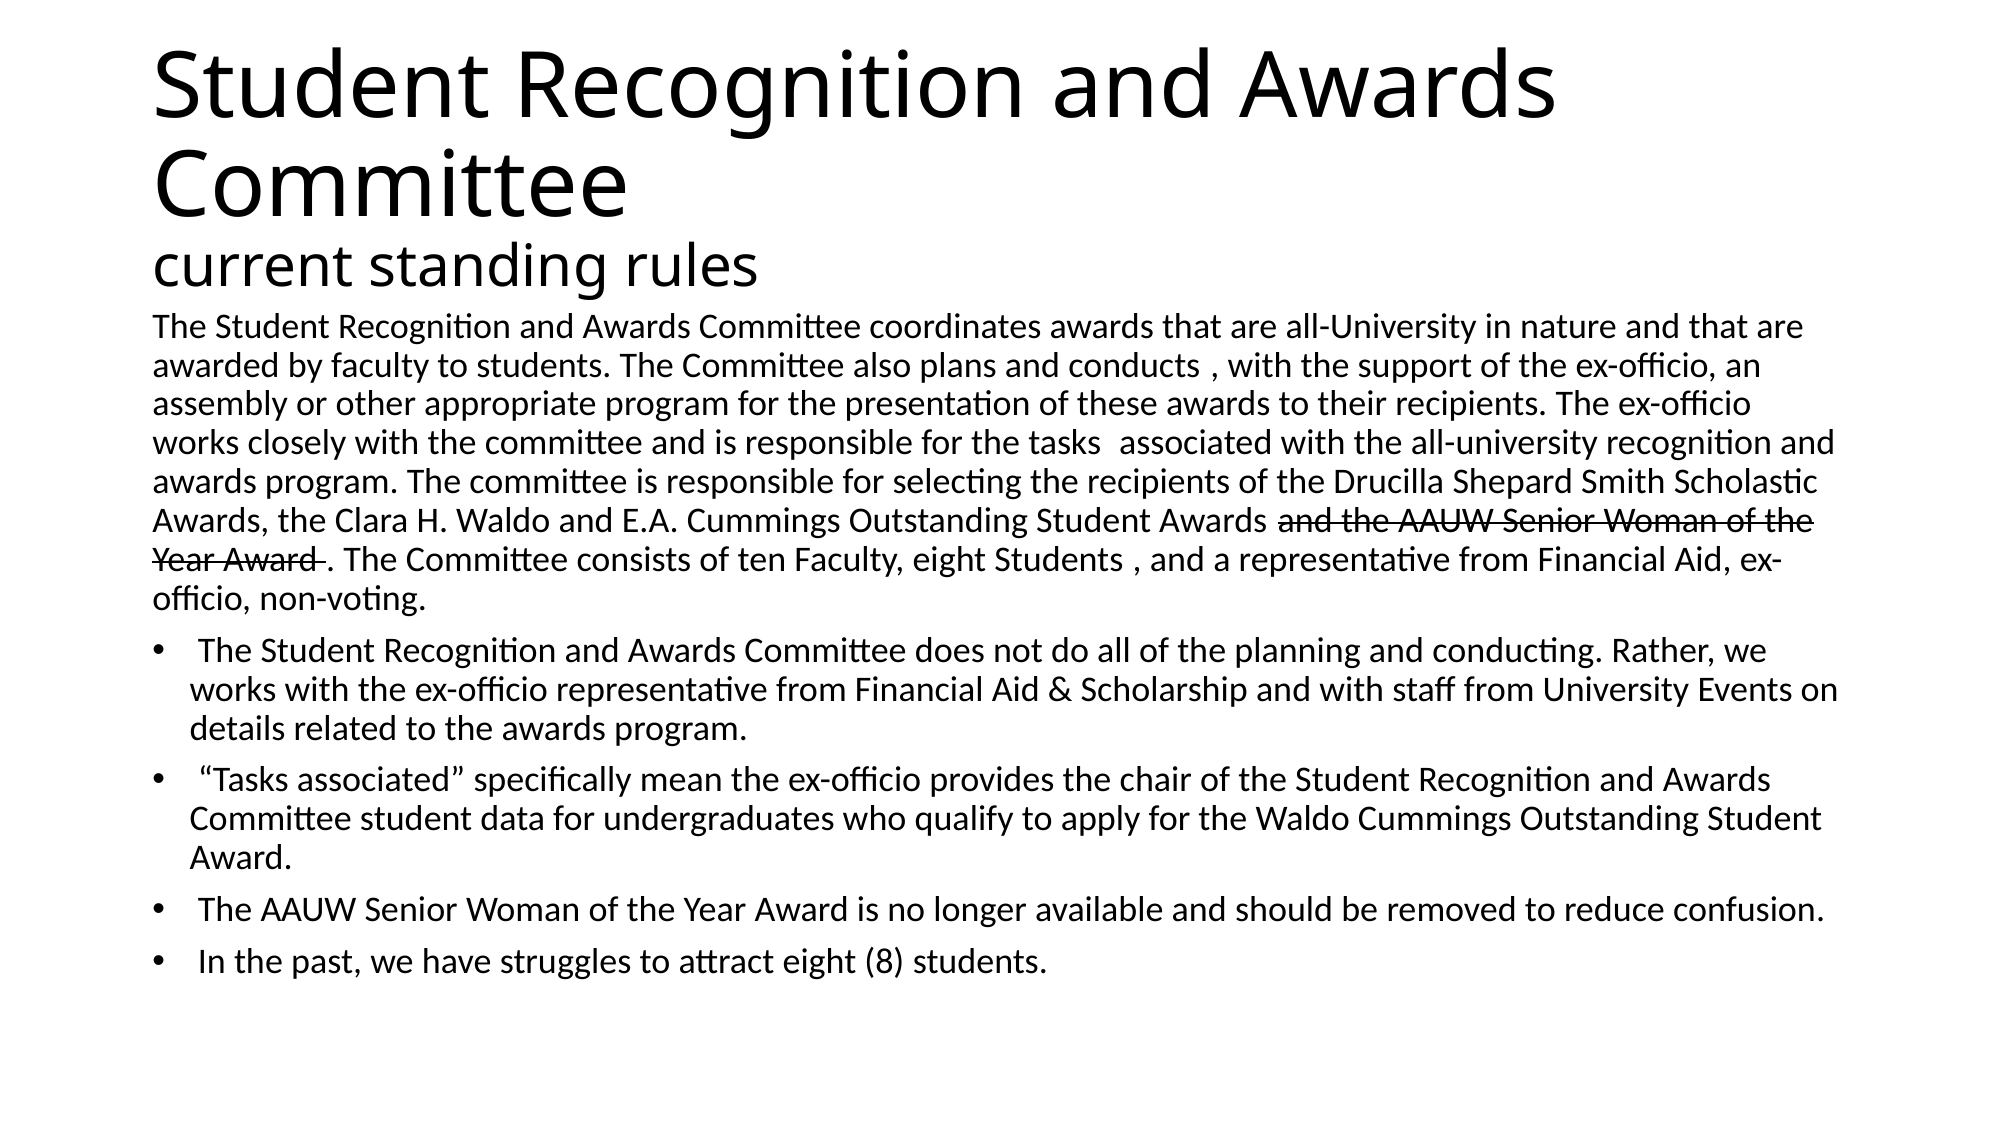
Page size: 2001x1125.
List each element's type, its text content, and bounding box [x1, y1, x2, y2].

list The Student Recognition and Awards Committee coordinates awards that are all-University in nature and that are awarded by faculty to students. The Committee also plans and conducts , with the support of the ex-officio, an assembly or other appropriate program for the presentation of these awards to their recipients. The ex-officio works closely with the committee and is responsible for the tasks associated with the all-university recognition and awards program. The committee is responsible for selecting the recipients of the Drucilla Shepard Smith Scholastic Awards, the Clara H. Waldo and E.A. Cummings Outstanding Student Awards and the AAUW Senior Woman of the Year Award . The Committee consists of ten Faculty, eight Students , and a representative from Financial Aid, ex-officio, non-voting. The Student Recognition and Awards Committee does not do all of the planning and conducting. Rather, we works with the ex-officio representative from Financial Aid & Scholarship and with staff from University Events on details related to the awards program. “Tasks associated” specifically mean the ex-officio provides the chair of the Student Recognition and Awards Committee student data for undergraduates who qualify to apply for the Waldo Cummings Outstanding Student Award. The AAUW Senior Woman of the Year Award is no longer available and should be removed to reduce confusion. In the past, we have struggles to attract eight (8) students. [137, 299, 1863, 1014]
title Student Recognition and Awards Committee current standing rules [137, 59, 1863, 278]
